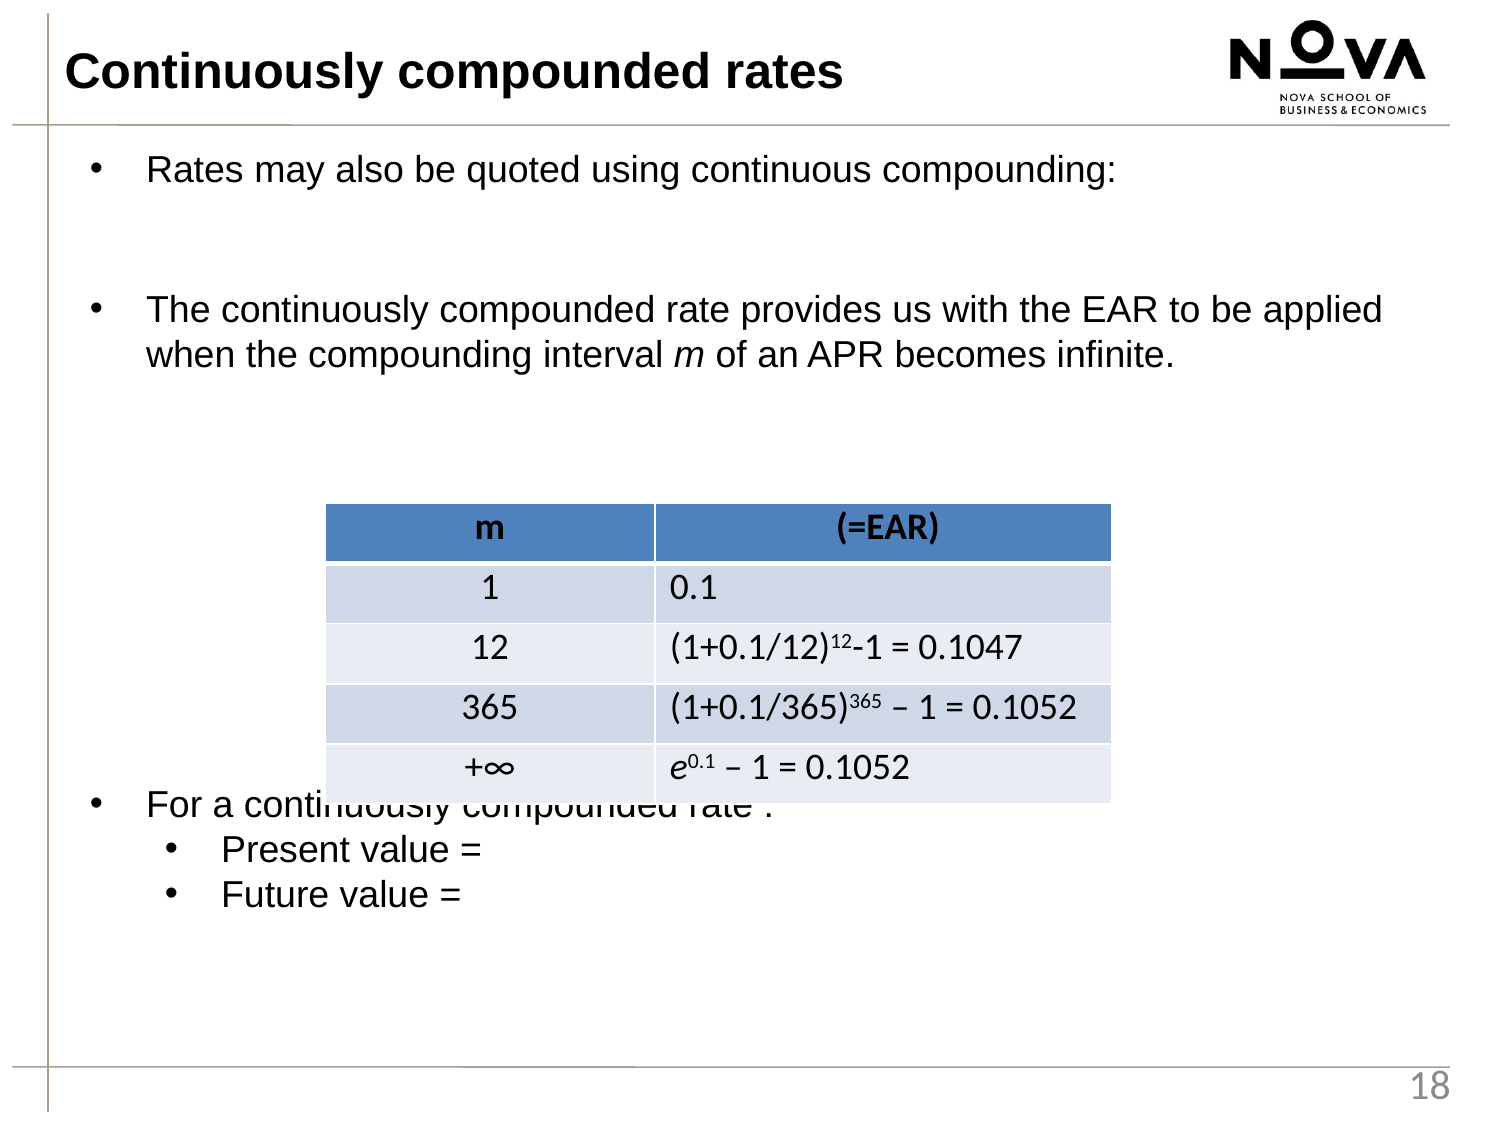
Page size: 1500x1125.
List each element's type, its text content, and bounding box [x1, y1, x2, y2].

text_box Continuously compounded rates [49, 31, 1269, 107]
picture [1189, 12, 1466, 121]
slide_number 18 [1115, 1062, 1466, 1103]
